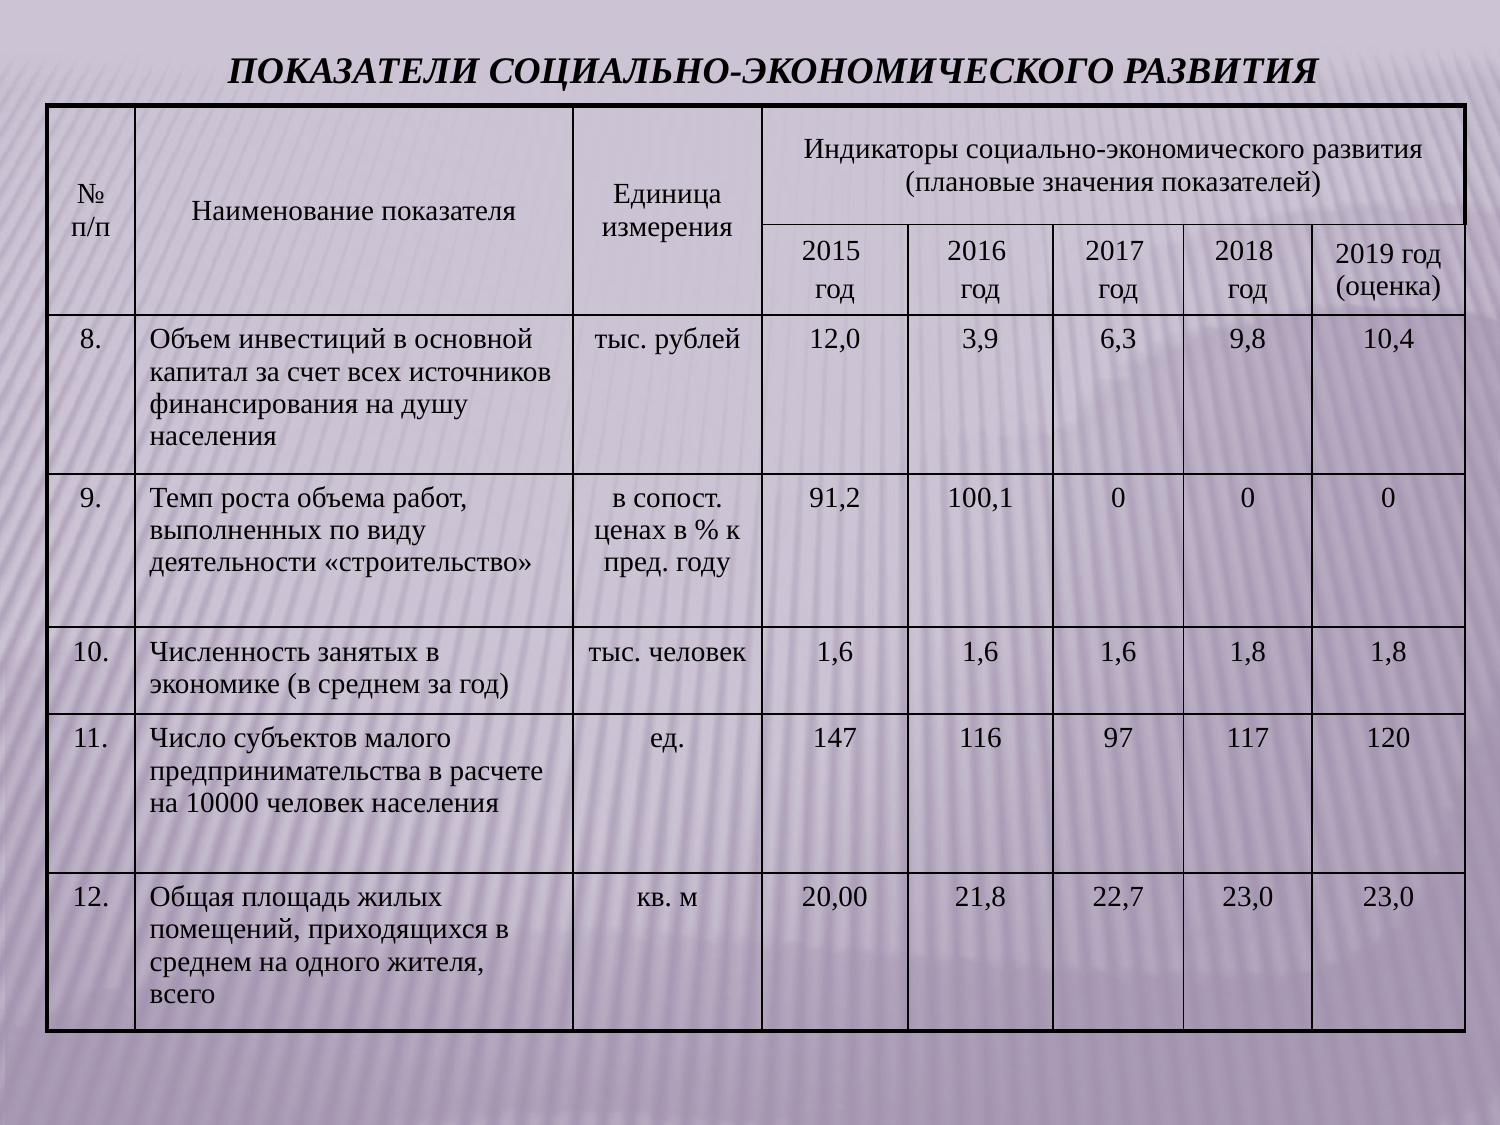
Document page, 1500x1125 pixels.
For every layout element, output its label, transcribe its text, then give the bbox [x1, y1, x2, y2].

table_header № п/п [49, 108, 134, 314]
table_cell 1,6 [763, 628, 907, 713]
table_cell 9. [49, 475, 134, 626]
table_cell 2018 год [1184, 225, 1311, 314]
table_cell 12. [49, 874, 134, 1029]
table_cell 2015 год [763, 225, 907, 314]
table_cell 12,0 [763, 316, 907, 473]
table_cell Число субъектов малого предпринимательства в расчете на 10000 человек населения [136, 715, 572, 872]
table_cell 2016 год [909, 225, 1052, 314]
table_cell 117 [1184, 715, 1311, 872]
title Показатели социально-экономического развития [117, 35, 1430, 102]
table_cell 1,6 [1054, 628, 1183, 713]
table_cell Общая площадь жилых помещений, приходящихся в среднем на одного жителя, всего [136, 874, 572, 1029]
table_cell кв. м [574, 874, 761, 1029]
table_header Наименование показателя [136, 108, 572, 314]
table_cell 21,8 [909, 874, 1052, 1029]
table_cell 2019 год (оценка) [1313, 225, 1464, 314]
table_cell 1,6 [909, 628, 1052, 713]
table_cell 116 [909, 715, 1052, 872]
table_cell 97 [1054, 715, 1183, 872]
table_cell 100,1 [909, 475, 1052, 626]
table_cell 147 [763, 715, 907, 872]
table_cell 23,0 [1184, 874, 1311, 1029]
table_cell Численность занятых в экономике (в среднем за год) [136, 628, 572, 713]
table_cell Объем инвестиций в основной капитал за счет всех источников финансирования на душу населения [136, 316, 572, 473]
table_cell 0 [1184, 475, 1311, 626]
table_cell Темп роста объема работ, выполненных по виду деятельности «строительство» [136, 475, 572, 626]
table_cell тыс. человек [574, 628, 761, 713]
table_cell 10. [49, 628, 134, 713]
table_header Единица измерения [574, 108, 761, 314]
table_cell 0 [1054, 475, 1183, 626]
table_cell 11. [49, 715, 134, 872]
table_cell тыс. рублей [574, 316, 761, 473]
table_cell 23,0 [1313, 874, 1464, 1029]
table_cell 1,8 [1184, 628, 1311, 713]
table_cell 22,7 [1054, 874, 1183, 1029]
table_cell 1,8 [1313, 628, 1464, 713]
table_cell 10,4 [1313, 316, 1464, 473]
table_cell в сопост. ценах в % к пред. году [574, 475, 761, 626]
table_cell 20,00 [763, 874, 907, 1029]
table_cell 6,3 [1054, 316, 1183, 473]
table_cell 120 [1313, 715, 1464, 872]
table_cell 8. [49, 316, 134, 473]
table_cell 91,2 [763, 475, 907, 626]
table_cell 2017 год [1054, 225, 1183, 314]
table_cell 9,8 [1184, 316, 1311, 473]
table_cell 0 [1313, 475, 1464, 626]
table_cell 3,9 [909, 316, 1052, 473]
table_header Индикаторы социально-экономического развития (плановые значения показателей) [763, 108, 1463, 224]
table_cell ед. [574, 715, 761, 872]
